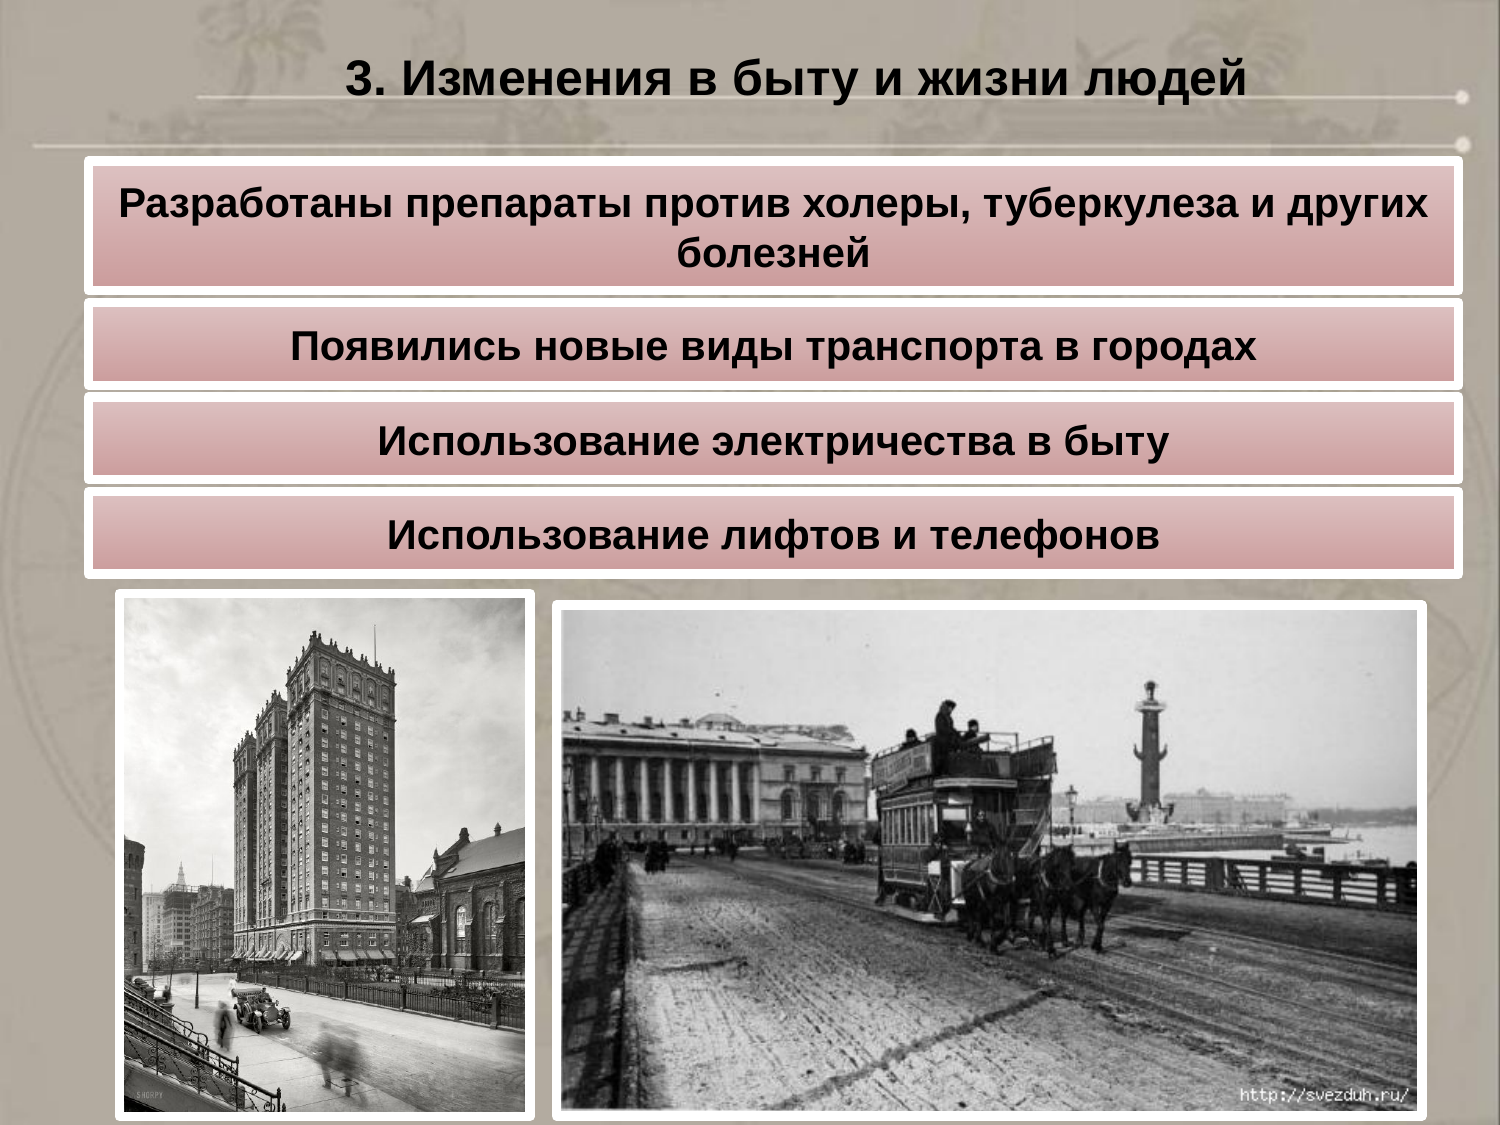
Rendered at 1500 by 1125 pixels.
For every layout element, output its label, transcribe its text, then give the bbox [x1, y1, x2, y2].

text_box Использование электричества в быту [86, 395, 1461, 482]
text_box Появились новые виды транспорта в городах [86, 301, 1461, 387]
text_box 3. Изменения в быту и жизни людей [112, 37, 1483, 113]
text_box Разработаны препараты против холеры, туберкулеза и других болезней [86, 159, 1461, 293]
picture [0, 0, 1500, 1125]
text_box Использование лифтов и телефонов [86, 489, 1461, 576]
